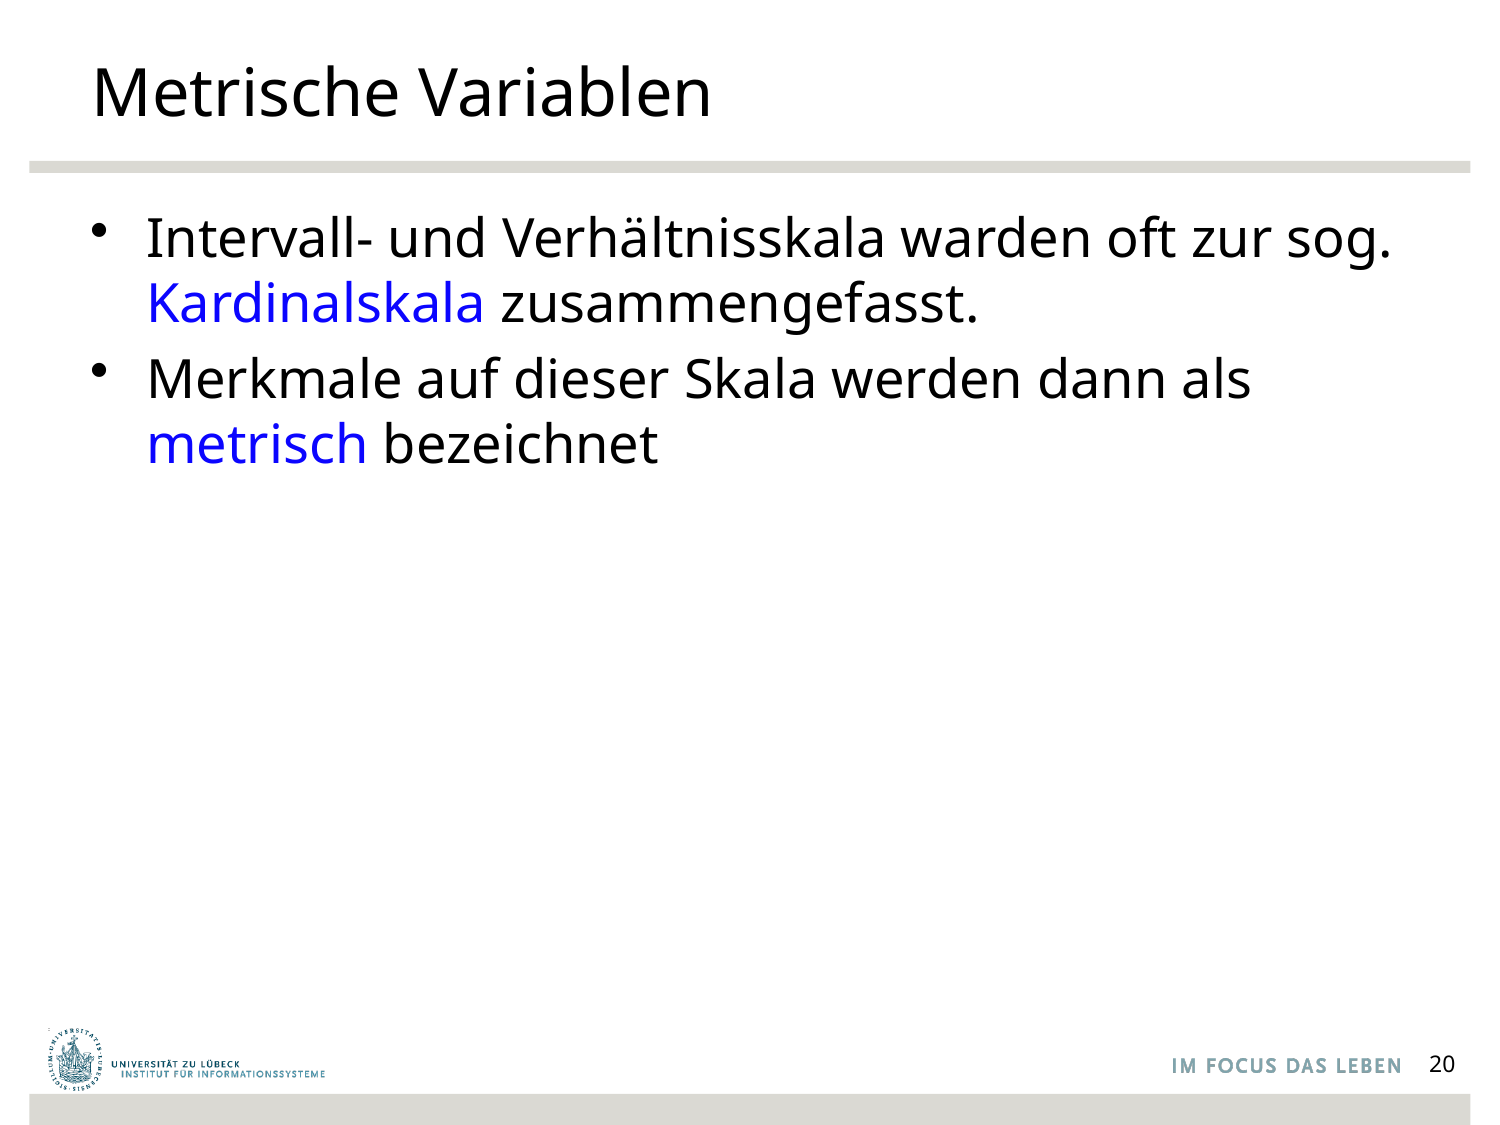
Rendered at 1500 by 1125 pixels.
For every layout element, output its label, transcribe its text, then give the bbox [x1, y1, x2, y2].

title Metrische Variablen [76, 42, 1427, 126]
picture [1173, 1058, 1305, 1073]
list Intervall- und Verhältnisskala warden oft zur sog. Kardinalskala zusammengefasst. Merkmale auf dieser Skala werden dann als metrisch bezeichnet [75, 196, 1425, 1012]
slide_number 20 [1305, 1050, 1471, 1083]
